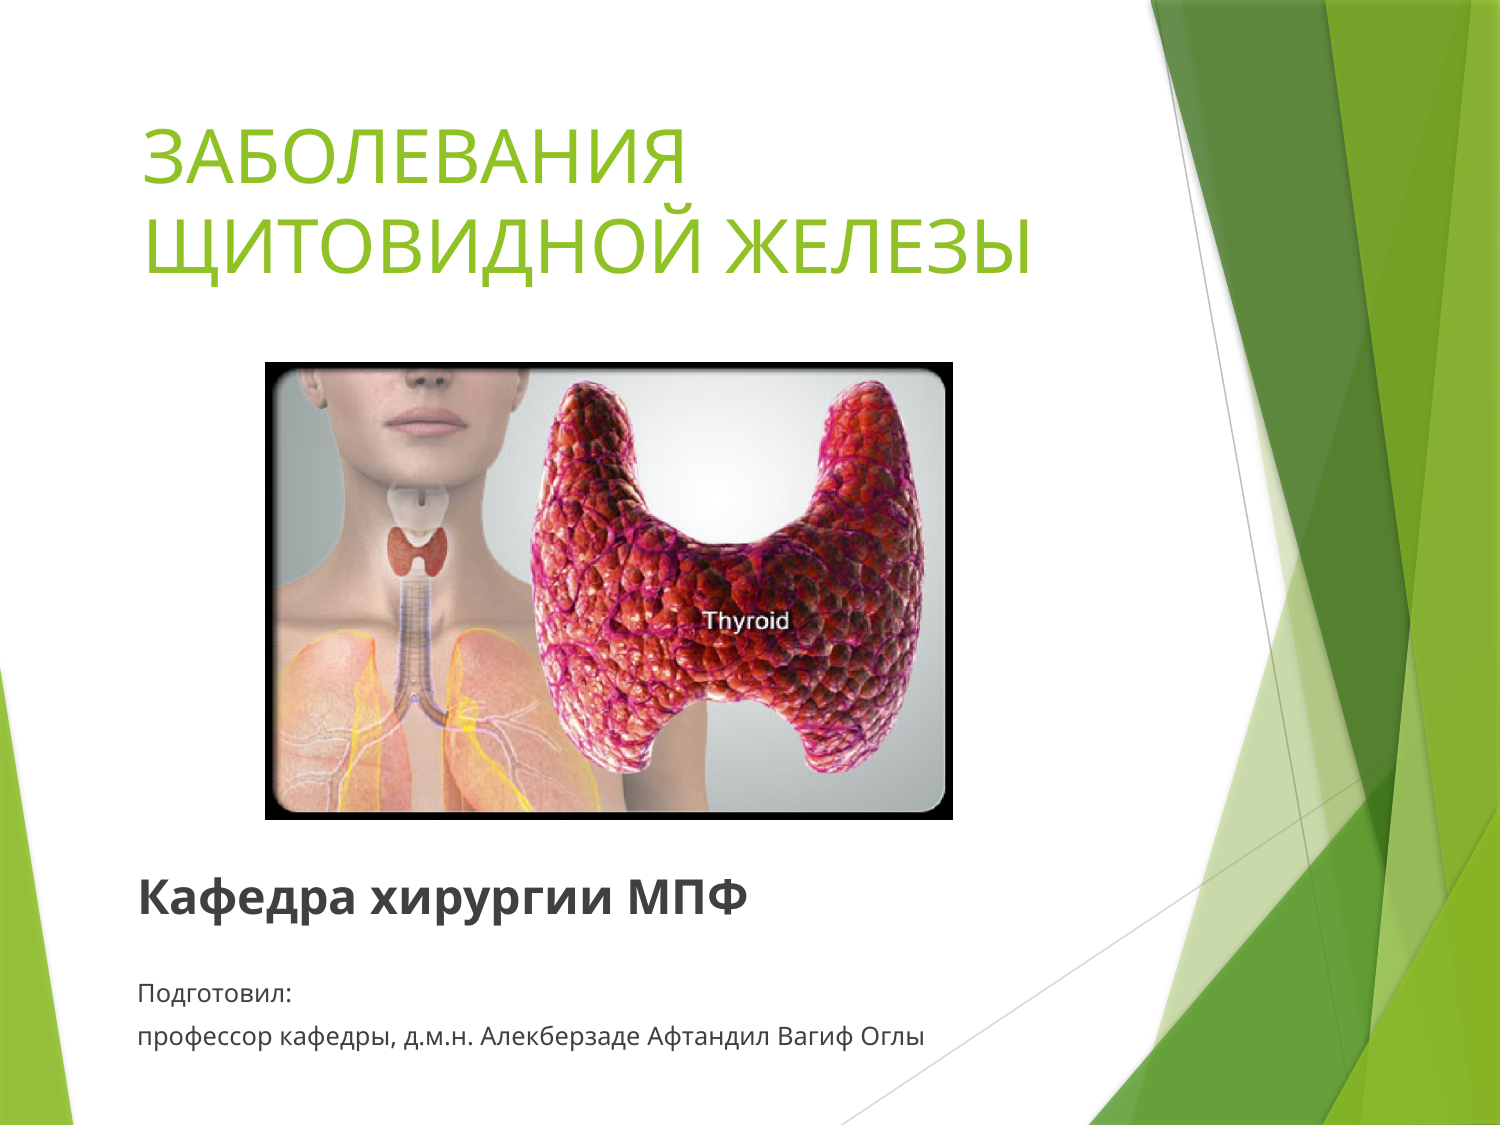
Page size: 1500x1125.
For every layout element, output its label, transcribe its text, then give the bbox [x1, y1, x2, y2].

list Кафедра хирургии МПФ Подготовил: профессор кафедры, д.м.н. Алекберзаде Афтандил Вагиф Оглы [122, 859, 1079, 1059]
title ЗАБОЛЕВАНИЯ ЩИТОВИДНОЙ ЖЕЛЕЗЫ [127, 100, 1185, 318]
picture [265, 361, 954, 821]
